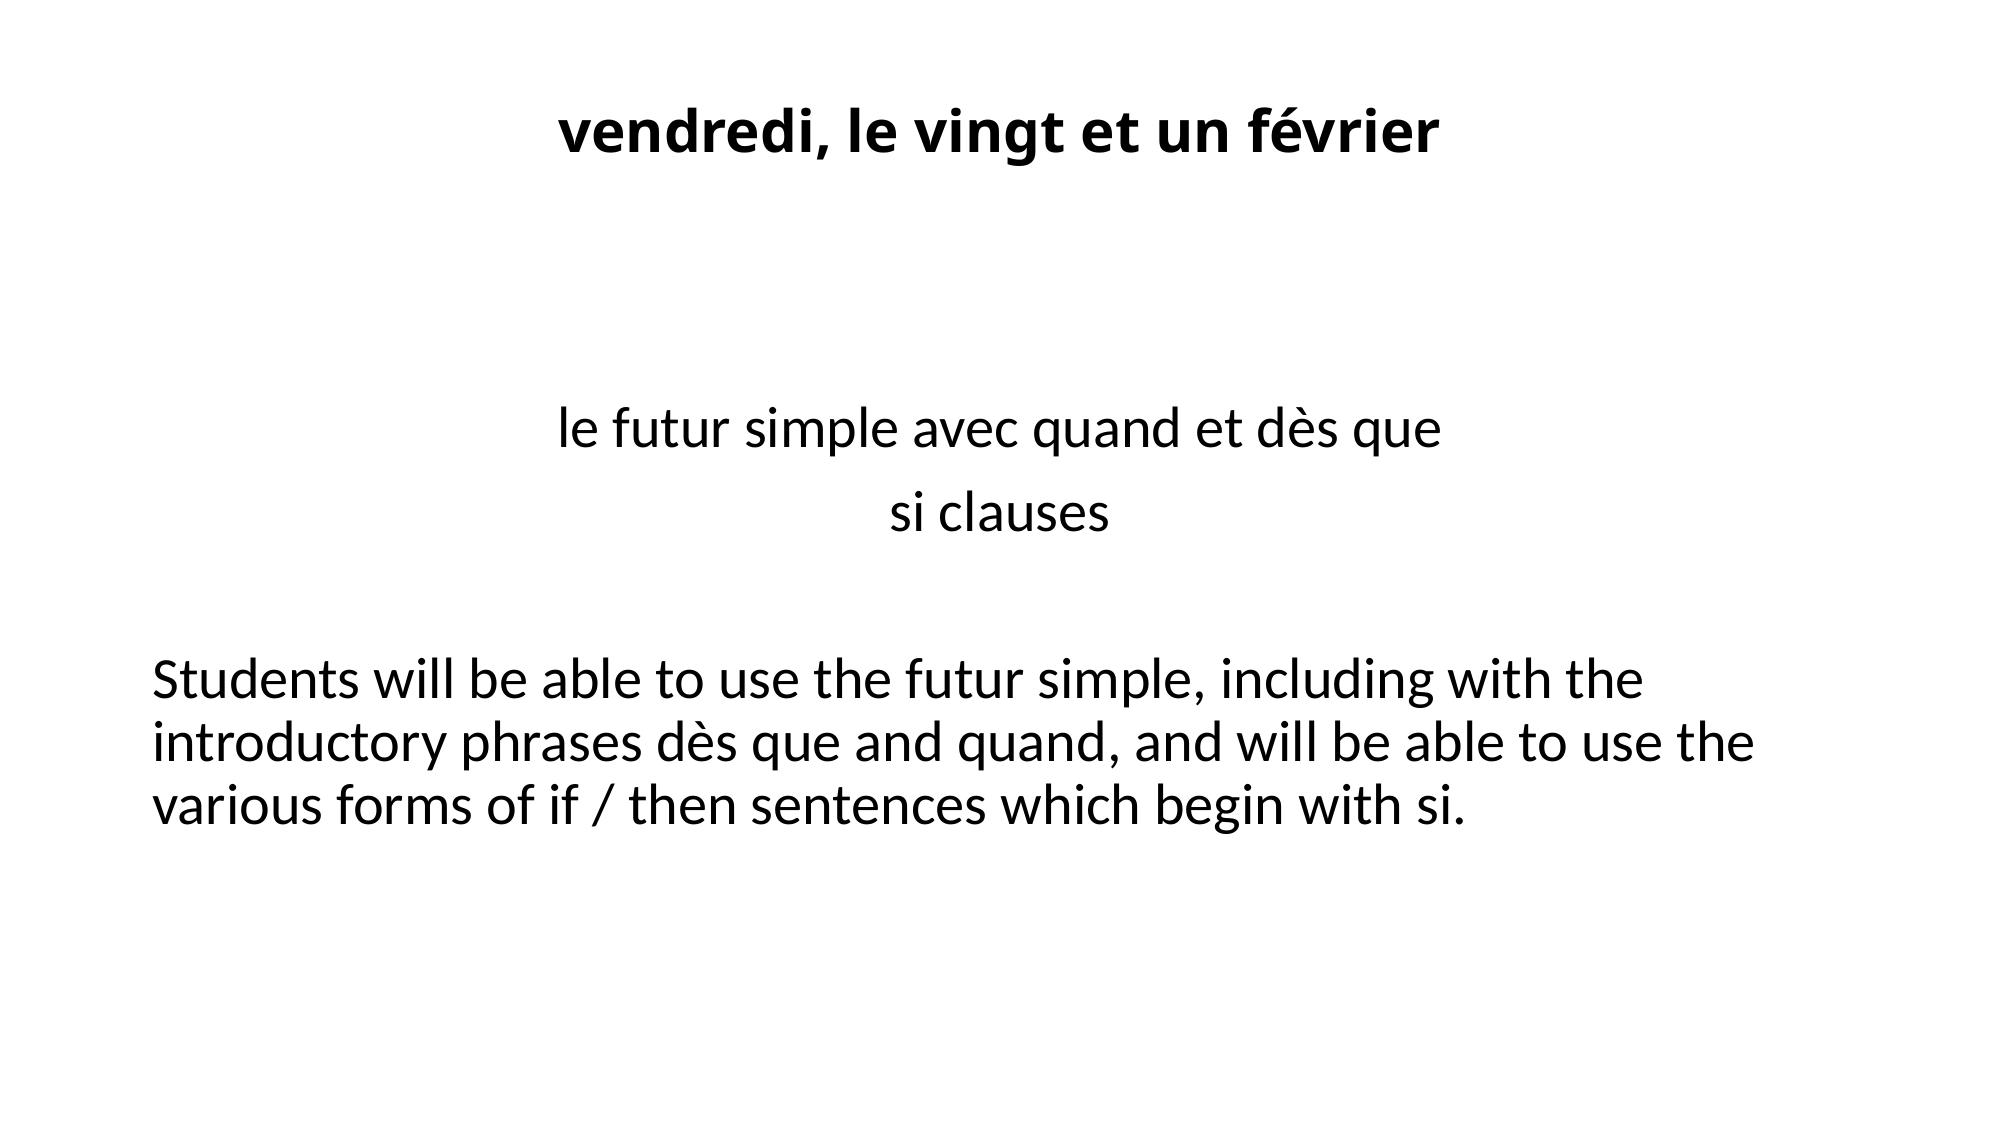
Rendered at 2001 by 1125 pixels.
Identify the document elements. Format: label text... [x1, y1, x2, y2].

list le futur simple avec quand et dès que si clauses Students will be able to use the futur simple, including with the introductory phrases dès que and quand, and will be able to use the various forms of if / then sentences which begin with si. [137, 299, 1863, 1014]
title vendredi, le vingt et un février [137, 59, 1863, 278]
